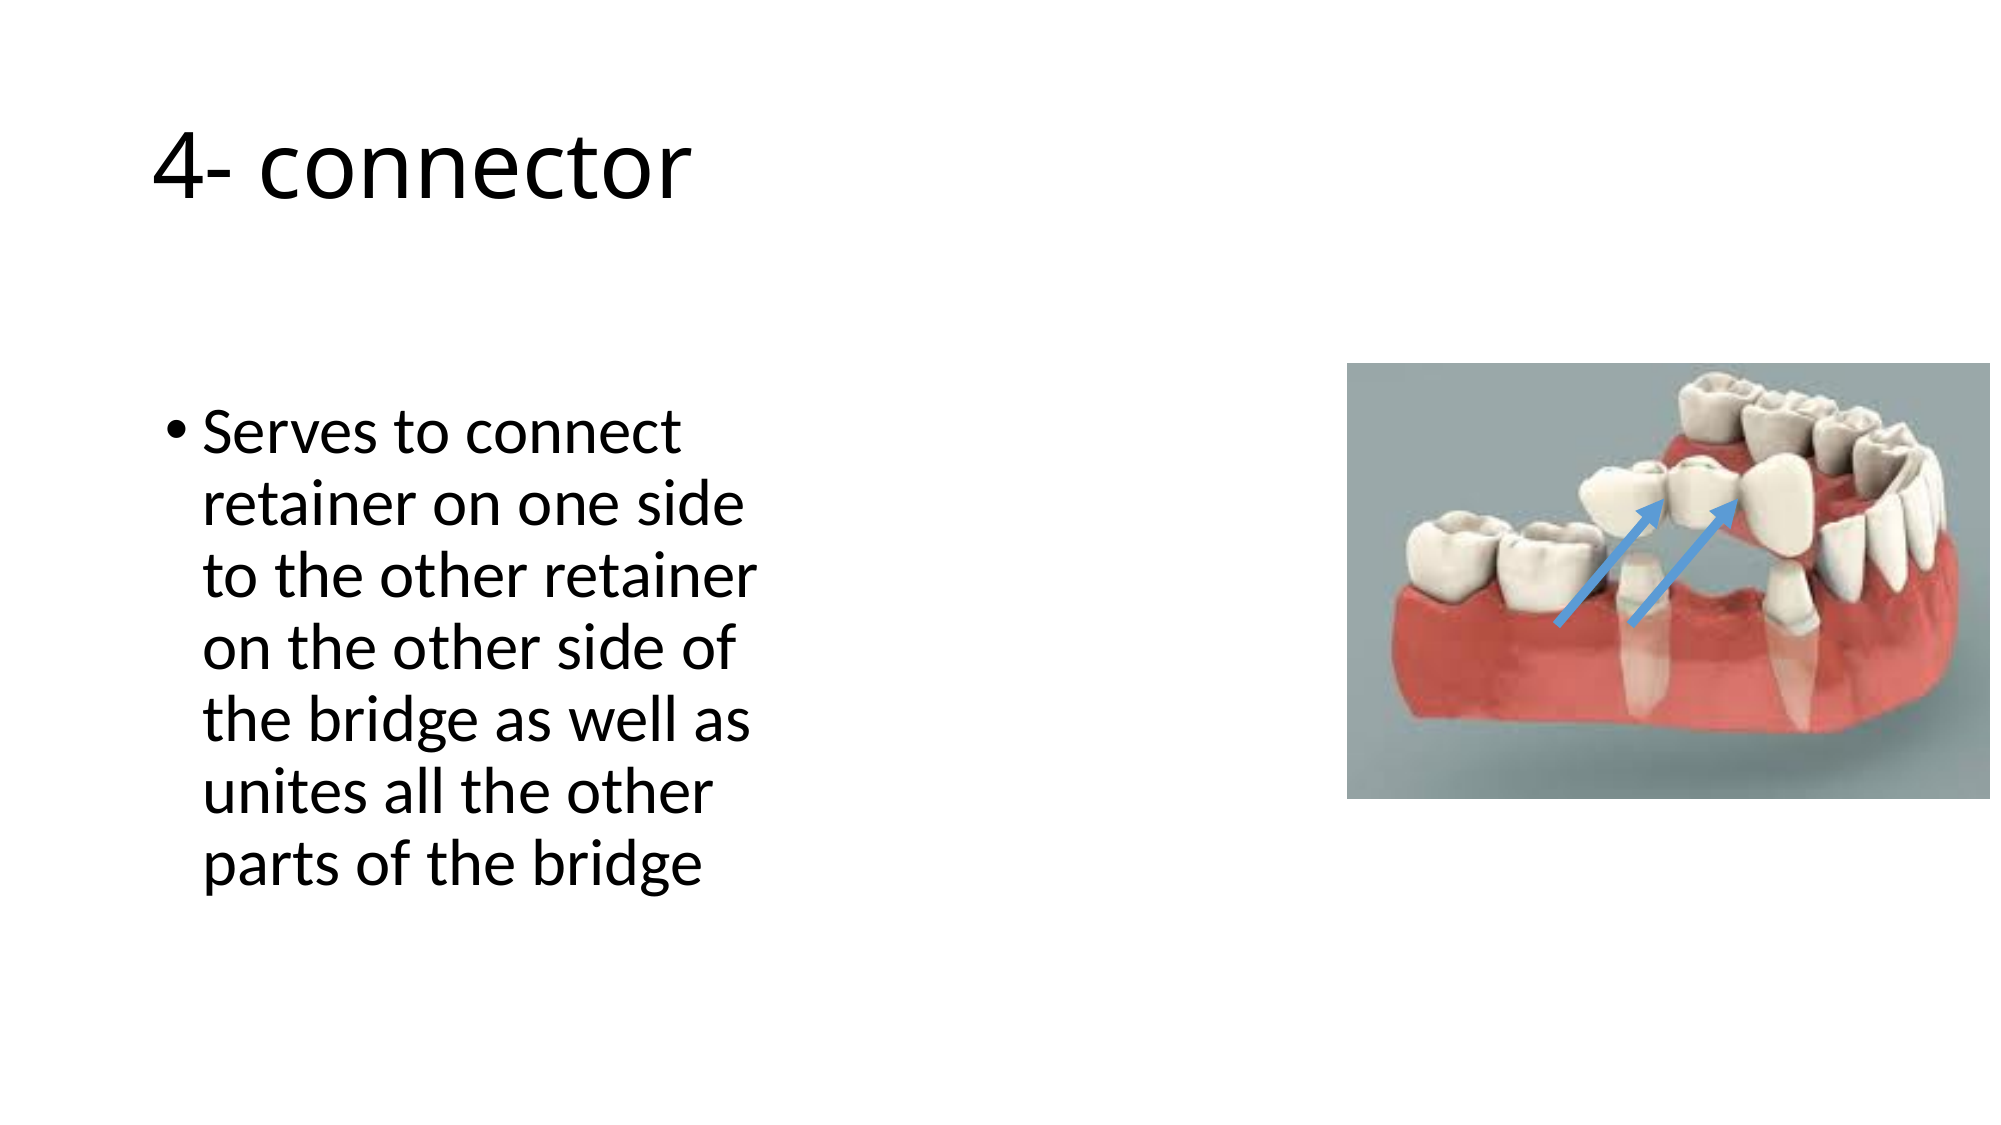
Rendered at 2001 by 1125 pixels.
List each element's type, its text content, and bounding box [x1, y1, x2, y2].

picture [1347, 363, 1990, 799]
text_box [1556, 498, 1739, 626]
list Serves to connect retainer on one side to the other retainer on the other side of the bridge as well as unites all the other parts of the bridge [149, 388, 832, 1125]
title 4- connector [137, 59, 1863, 278]
